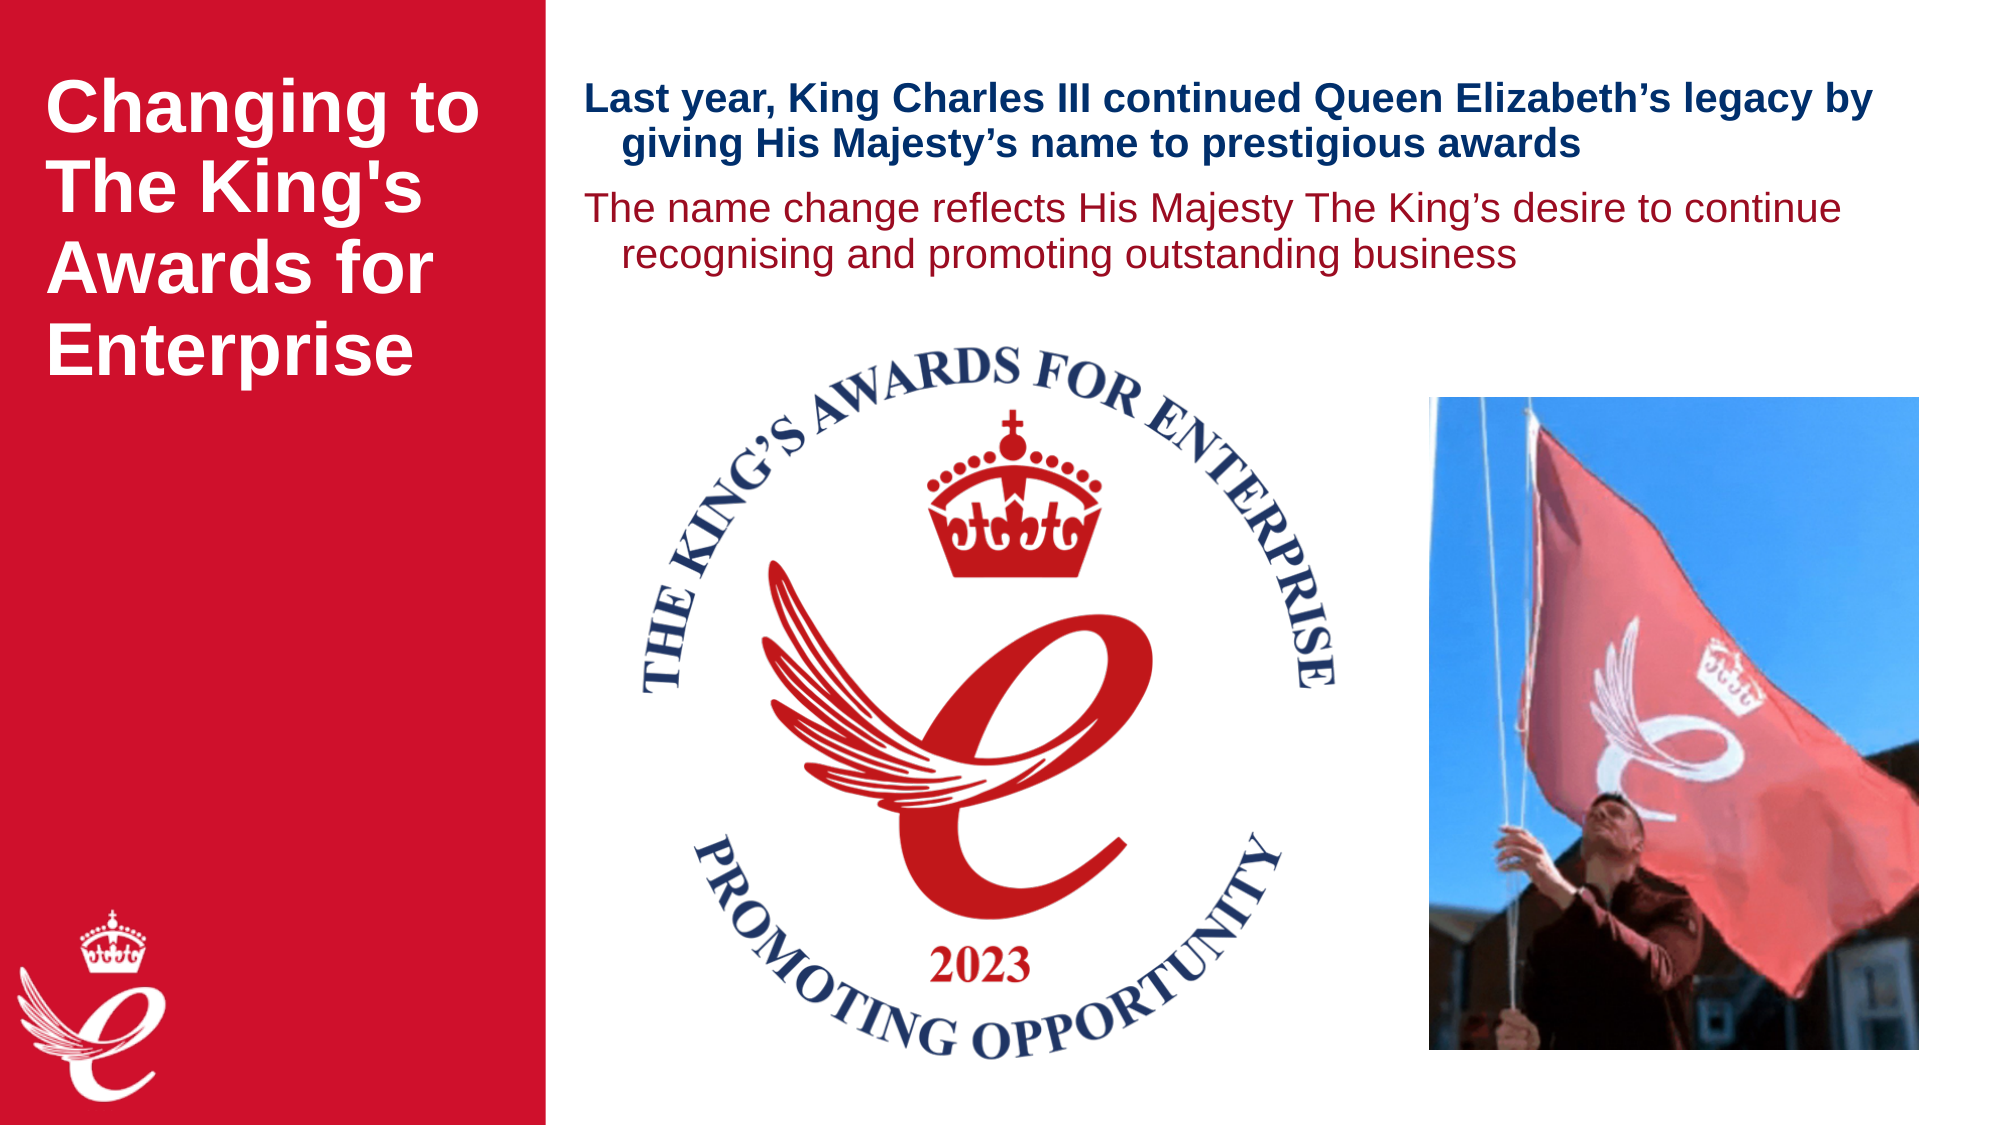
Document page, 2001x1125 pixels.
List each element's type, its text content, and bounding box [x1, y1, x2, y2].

picture [576, 293, 1385, 1102]
title Changing to The King's Awards for Enterprise [29, 232, 501, 397]
picture [1429, 397, 1919, 1050]
list Last year, King Charles III continued Queen Elizabeth’s legacy by giving His Majesty’s name to prestigious awards The name change reflects His Majesty The King’s desire to continue recognising and promoting outstanding business [568, 68, 1897, 303]
picture [12, 906, 187, 1111]
